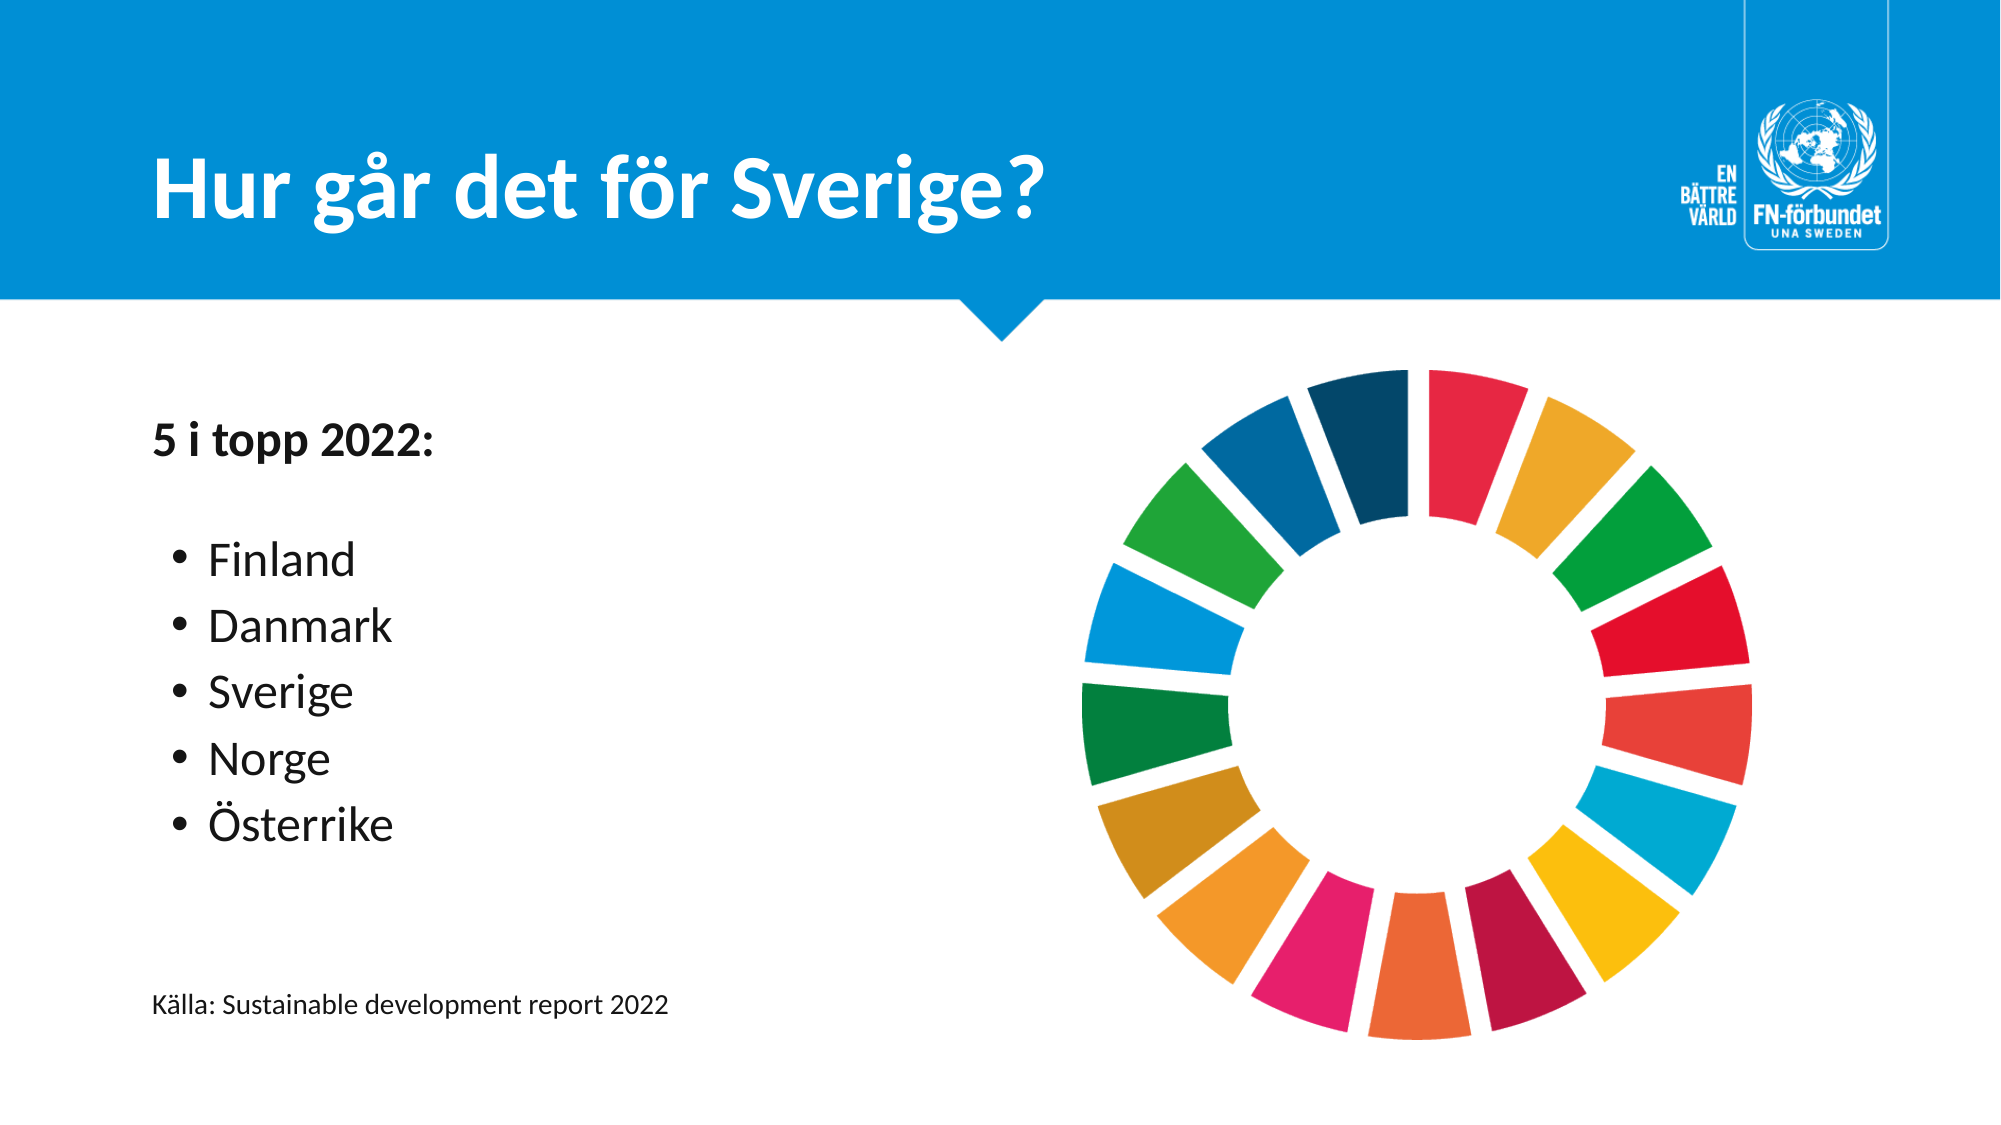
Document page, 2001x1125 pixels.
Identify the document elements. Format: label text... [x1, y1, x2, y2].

picture [1710, 208, 1736, 225]
picture [1806, 229, 1811, 237]
picture [1690, 208, 1698, 225]
title Hur går det för Sverige? [137, 79, 1675, 298]
picture [1682, 183, 1699, 204]
picture [1783, 230, 1789, 237]
picture [0, 300, 2001, 1125]
picture [1781, 204, 1881, 224]
picture [1772, 229, 1778, 237]
picture [1845, 229, 1851, 237]
picture [1729, 186, 1736, 204]
picture [1699, 186, 1726, 225]
picture [1779, 109, 1846, 173]
picture [1855, 229, 1861, 237]
picture [1827, 229, 1832, 237]
picture [1792, 229, 1798, 237]
text_box 5 i topp 2022: Finland Danmark Sverige Norge Österrike Källa: Sustainable development report 2022 [137, 398, 772, 1028]
picture [1758, 105, 1876, 199]
picture [1755, 205, 1778, 224]
picture [1836, 229, 1842, 237]
picture [1815, 229, 1823, 237]
picture [1718, 165, 1736, 182]
